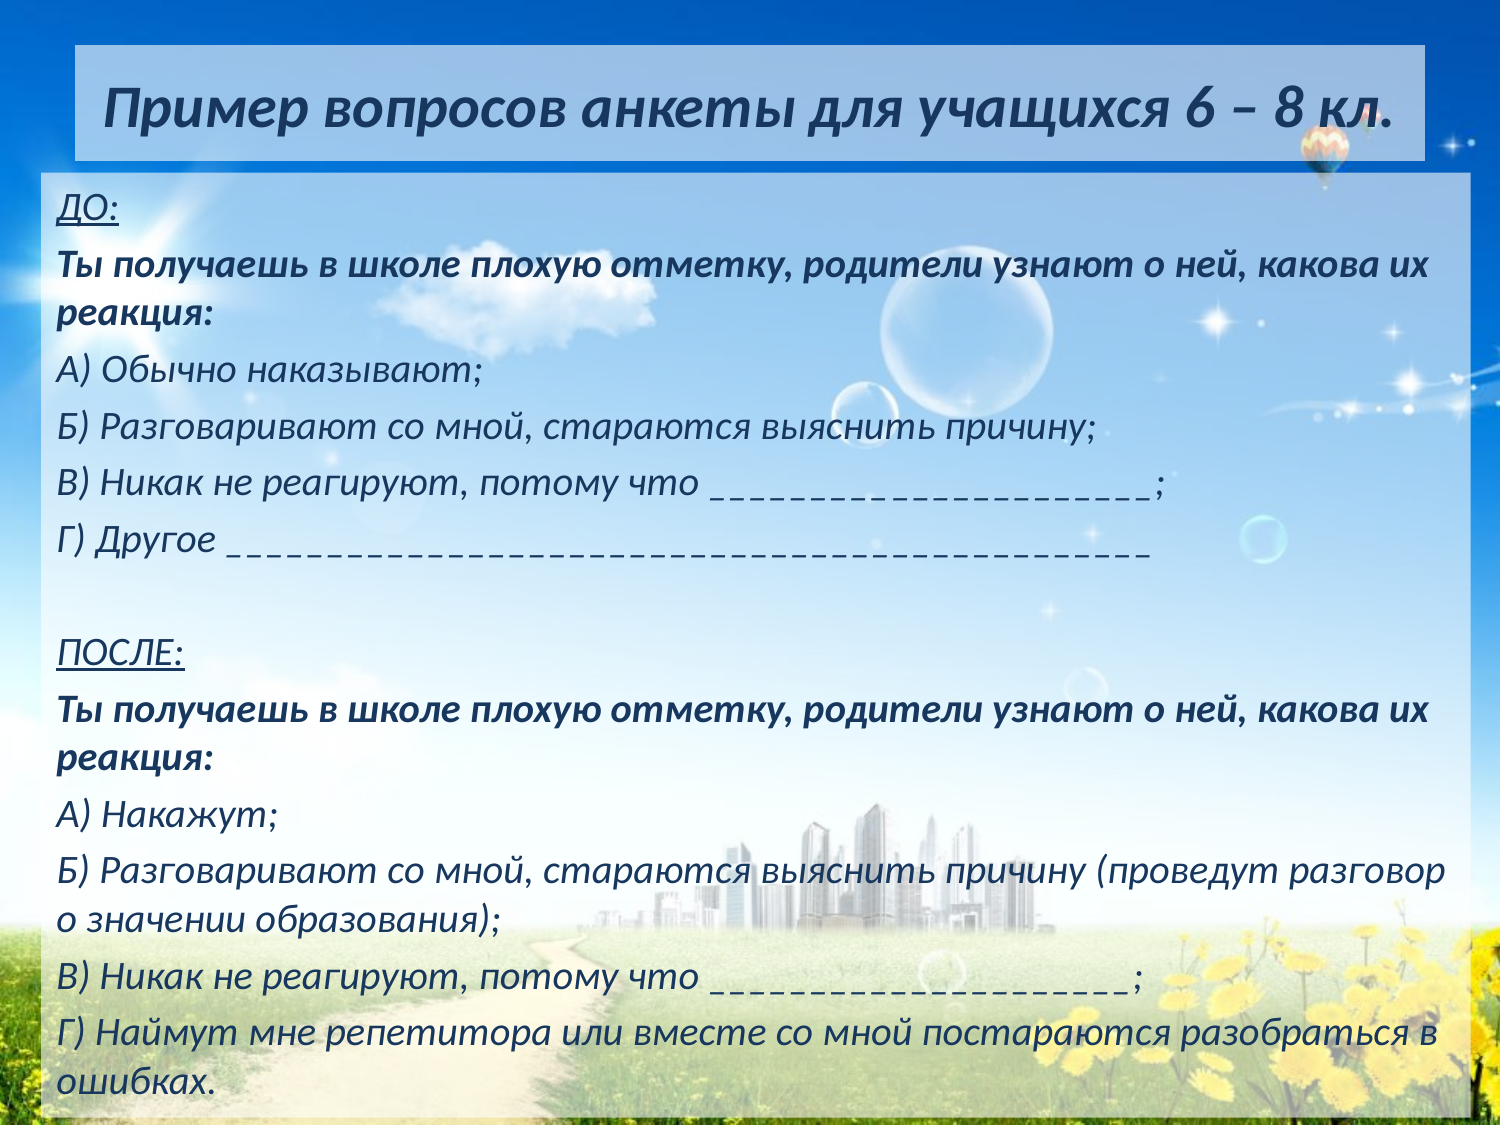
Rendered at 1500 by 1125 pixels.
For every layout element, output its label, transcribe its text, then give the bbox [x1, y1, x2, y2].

list ДО: Ты получаешь в школе плохую отметку, родители узнают о ней, какова их реакция: А) Обычно наказывают; Б) Разговаривают со мной, стараются выяснить причину; В) Никак не реагируют, потому что ______________________; Г) Другое ______________________________________________ ПОСЛЕ: Ты получаешь в школе плохую отметку, родители узнают о ней, какова их реакция: А) Накажут; Б) Разговаривают со мной, стараются выяснить причину (проведут разговор о значении образования); В) Никак не реагируют, потому что _____________________; Г) Наймут мне репетитора или вместе со мной постараются разобраться в ошибках. [40, 172, 1471, 1118]
picture [0, 0, 1500, 1125]
title Пример вопросов анкеты для учащихся 6 – 8 кл. [74, 44, 1426, 162]
